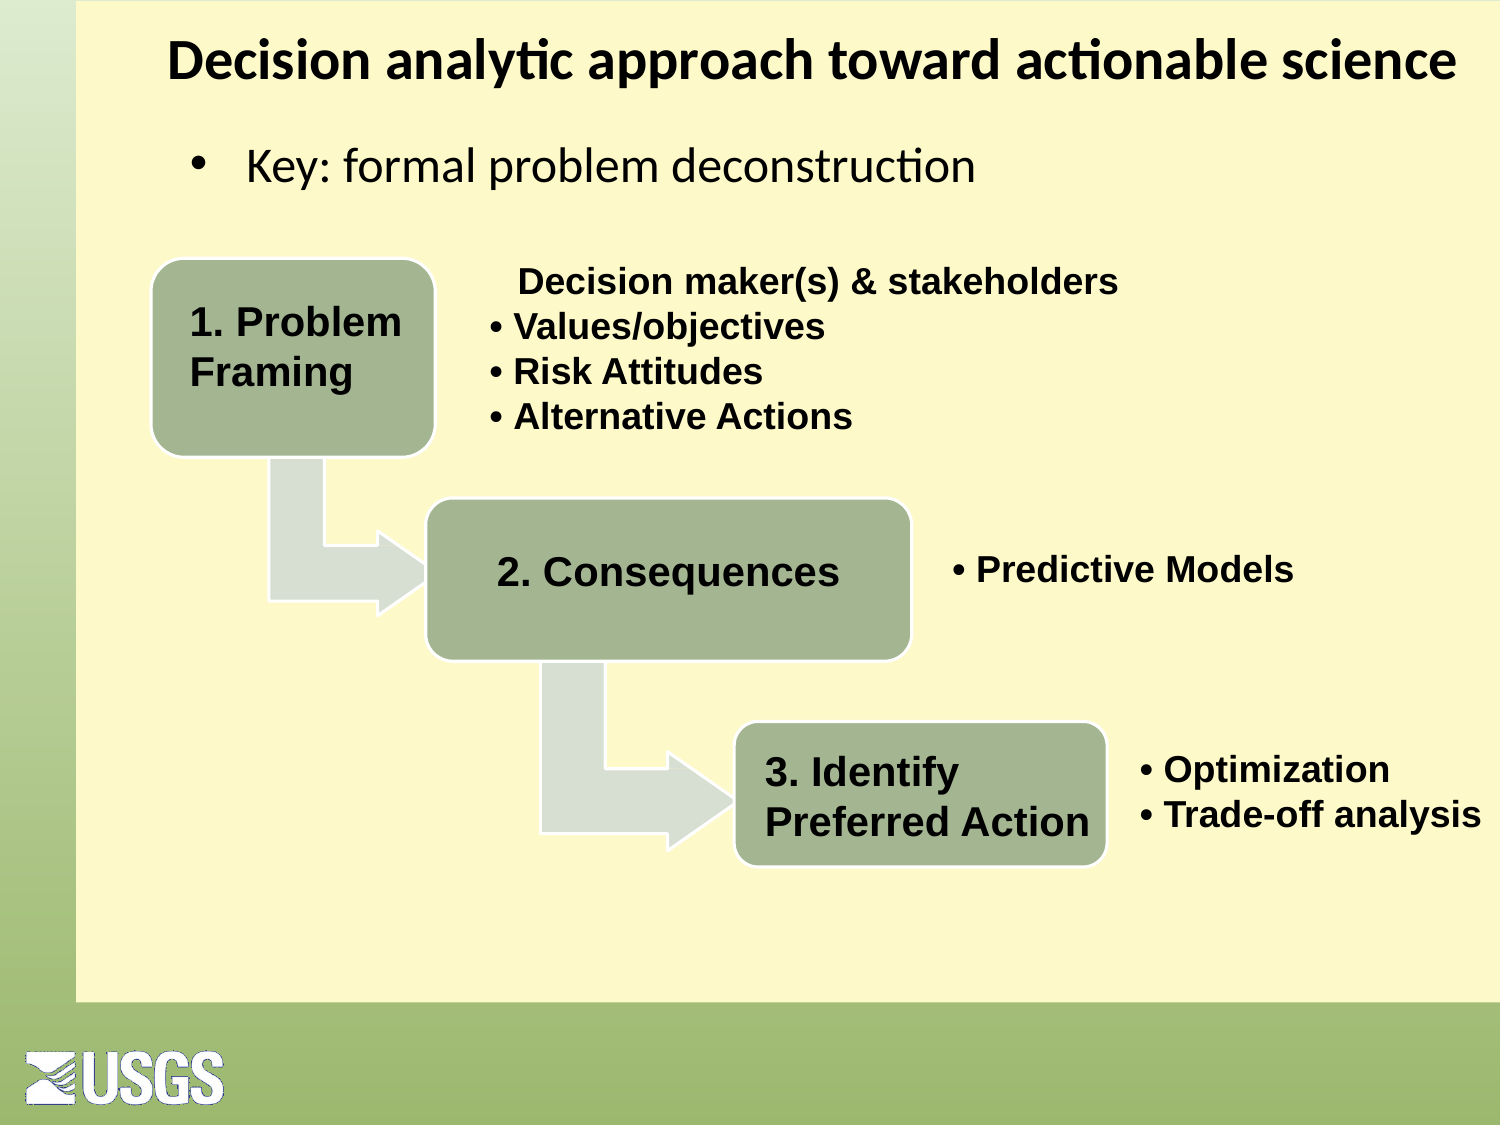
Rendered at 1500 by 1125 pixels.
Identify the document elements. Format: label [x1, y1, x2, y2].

text_box [74, 0, 1500, 1004]
picture [24, 1049, 225, 1106]
